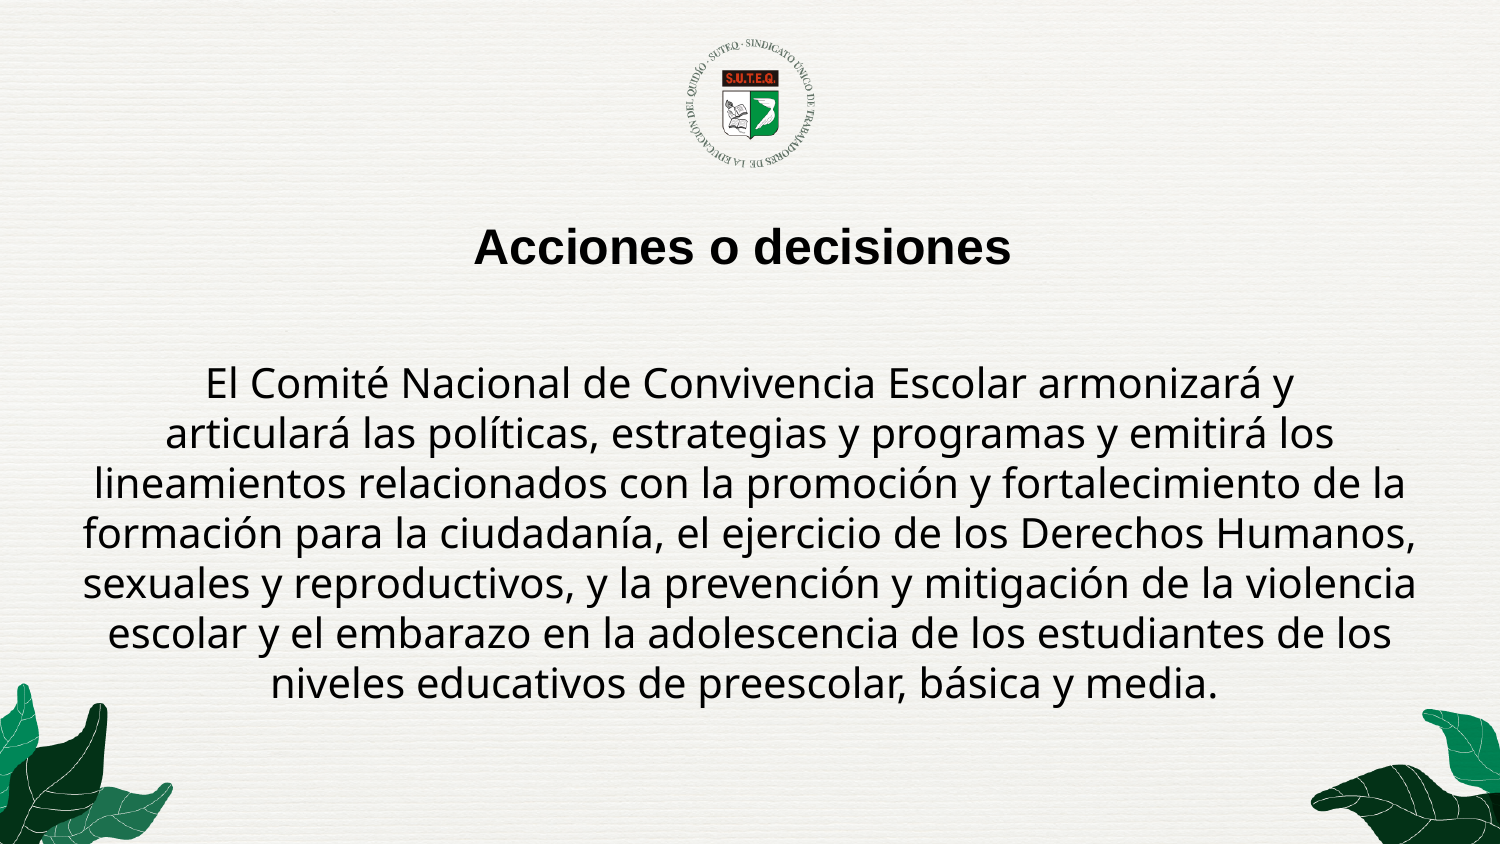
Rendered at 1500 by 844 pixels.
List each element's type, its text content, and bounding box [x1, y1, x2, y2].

text_box El Comité Nacional de Convivencia Escolar armonizará y articulará las políticas, estrategias y programas y emitirá los lineamientos relacionados con la promoción y fortalecimiento de la formación para la ciudadanía, el ejercicio de los Derechos Humanos, sexuales y reproductivos, y la prevención y mitigación de la violencia escolar y el embarazo en la adolescencia de los estudiantes de los niveles educativos de preescolar, básica y media. [25, 299, 1475, 715]
picture [0, 0, 1500, 844]
title Acciones o decisiones [51, 175, 1449, 299]
